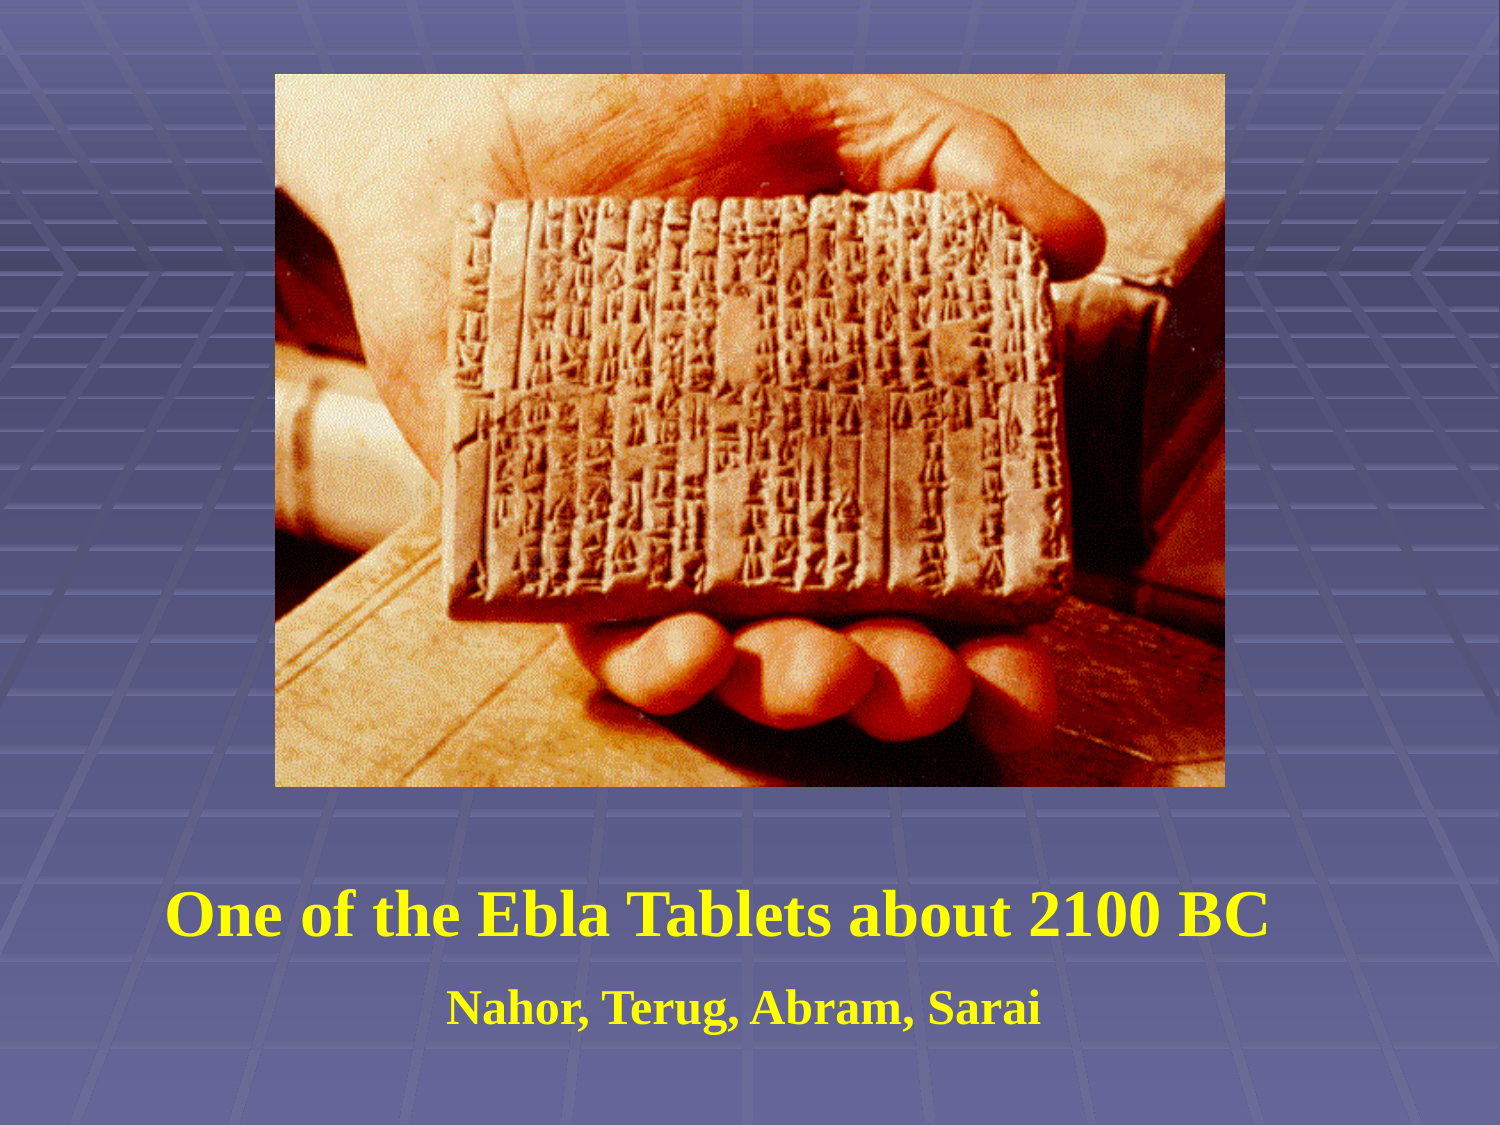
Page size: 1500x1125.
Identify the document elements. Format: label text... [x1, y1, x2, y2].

text_box One of the Ebla Tablets about 2100 BC Nahor, Terug, Abram, Sarai [149, 862, 1338, 1043]
picture [274, 74, 1226, 787]
